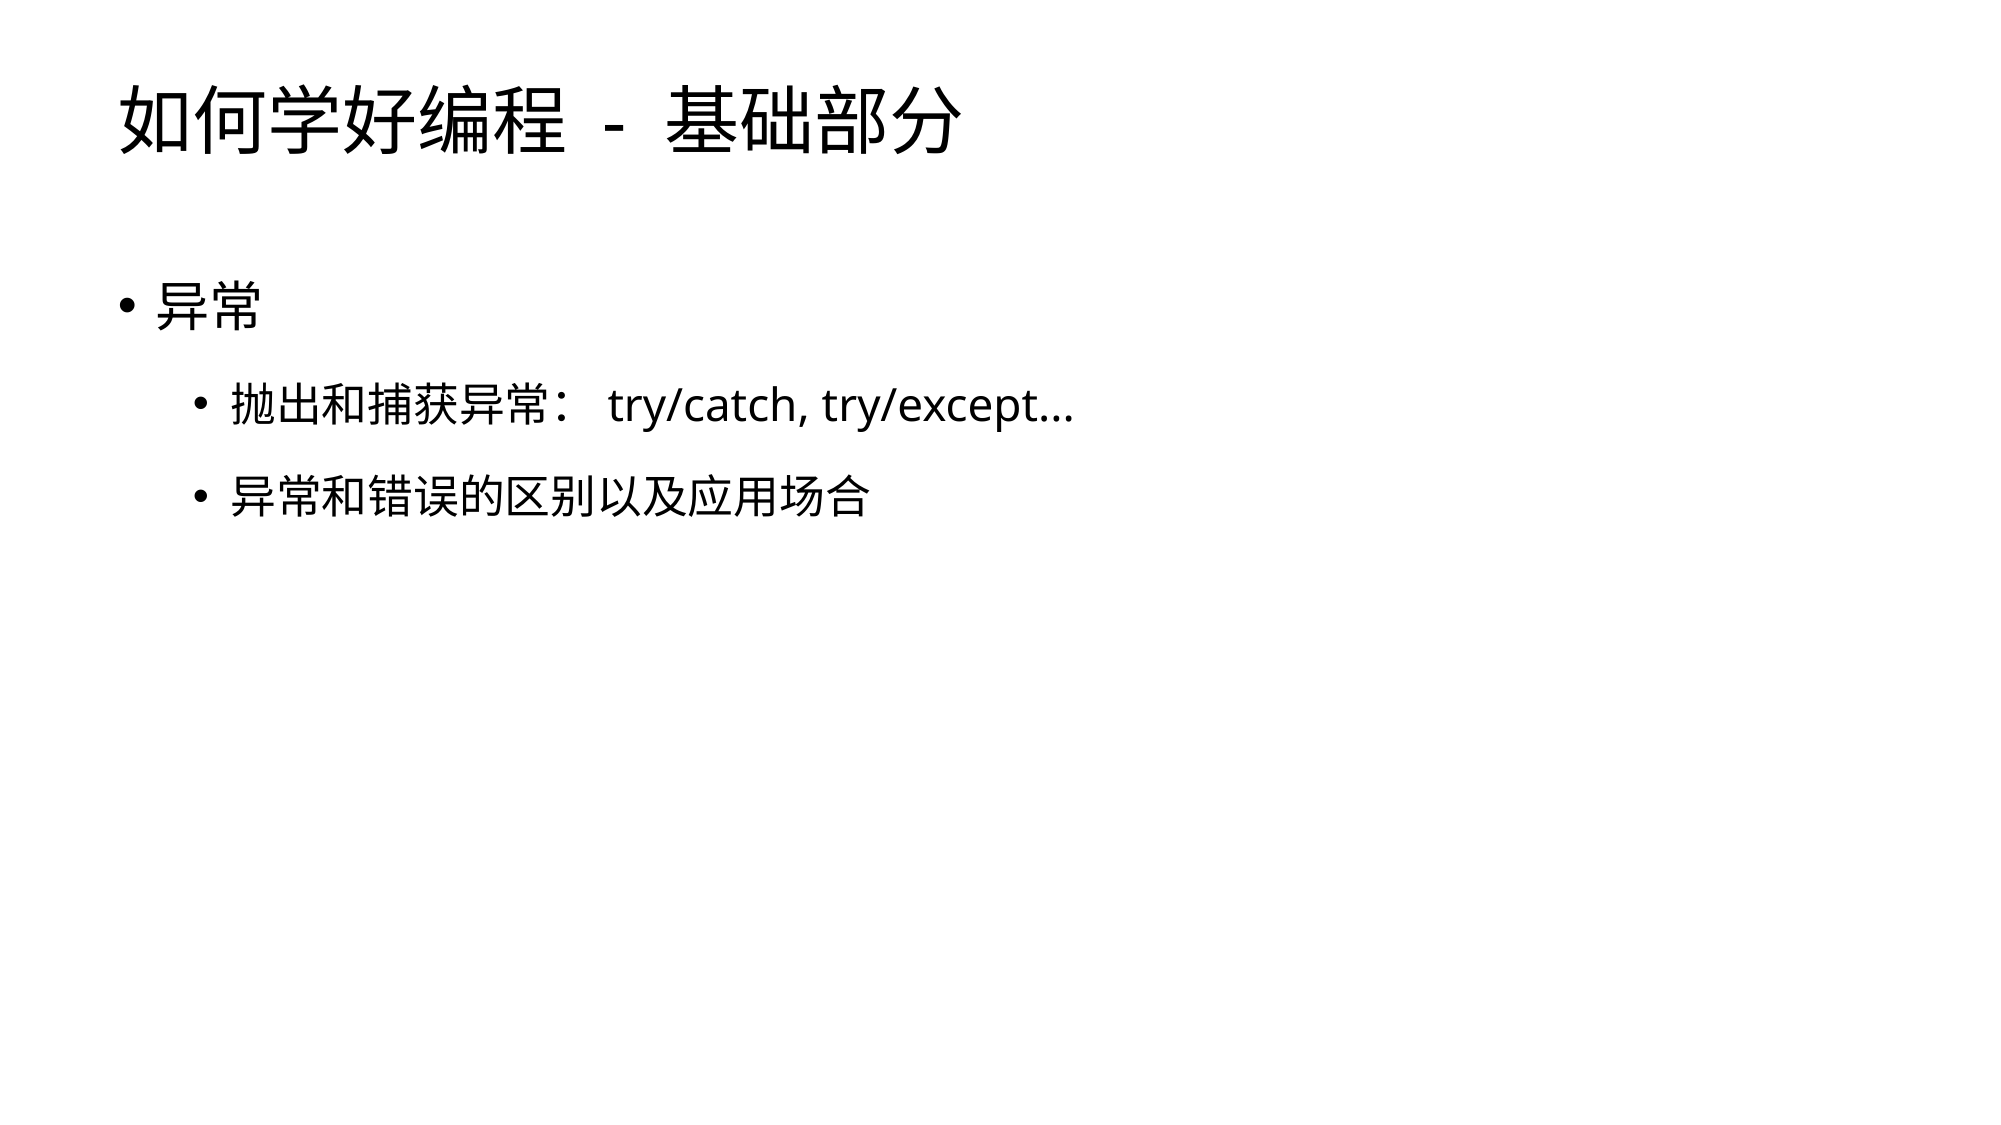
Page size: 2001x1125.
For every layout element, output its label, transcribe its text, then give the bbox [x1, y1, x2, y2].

title 如何学好编程 - 基础部分 [102, 40, 1897, 209]
list 异常 抛出和捕获异常：try/catch, try/except... 异常和错误的区别以及应用场合 [102, 232, 1897, 1083]
